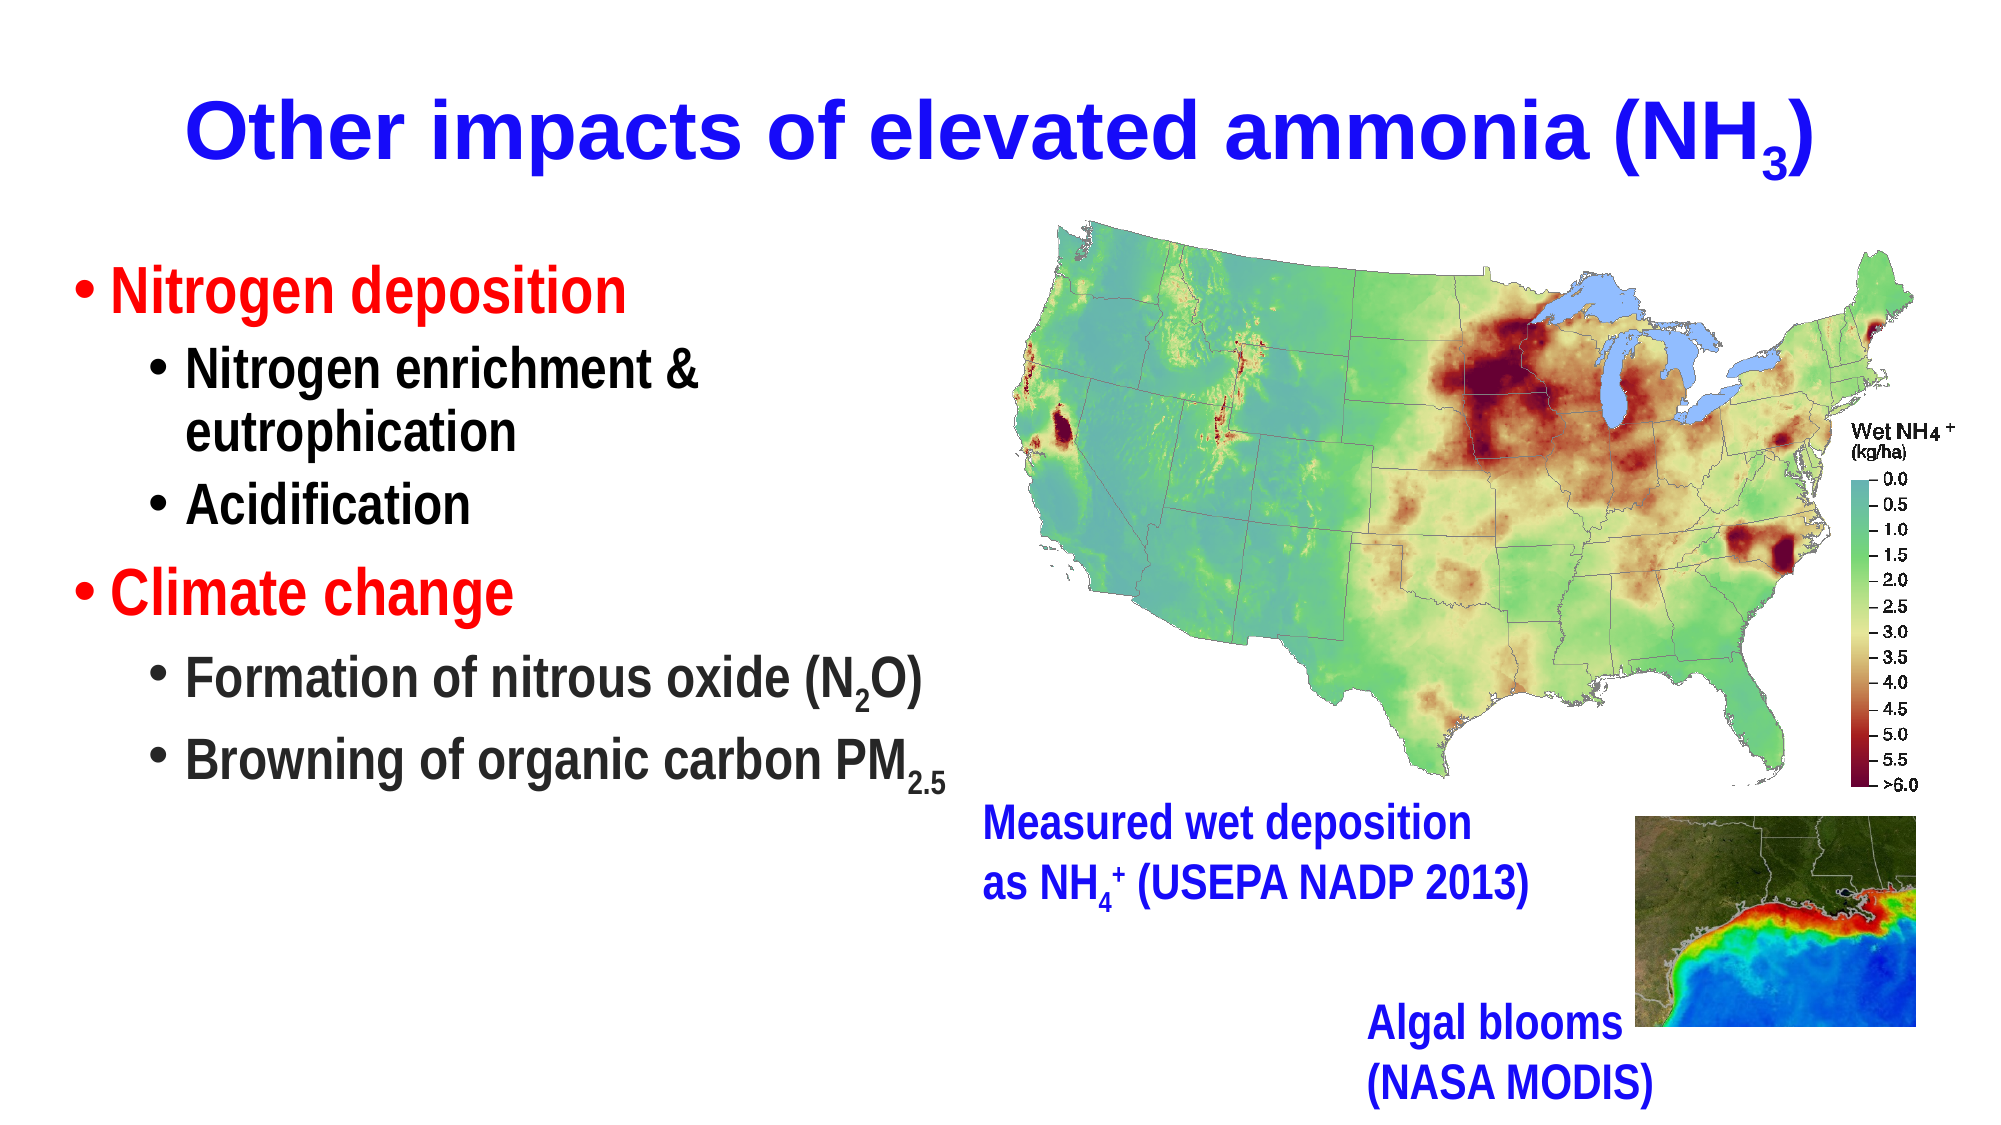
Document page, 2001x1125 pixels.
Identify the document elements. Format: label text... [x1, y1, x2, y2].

text_box Algal blooms (NASA MODIS) [1351, 981, 1670, 1117]
list Nitrogen deposition Nitrogen enrichment & eutrophication Acidification Climate change Formation of nitrous oxide (N2O) Browning of organic carbon PM2.5 [58, 248, 984, 1050]
picture [967, 119, 1959, 1027]
title Other impacts of elevated ammonia (NH3) [137, 59, 1863, 198]
list Measured wet deposition as NH4+ (USEPA NADP 2013) [967, 886, 1567, 926]
picture [1677, 924, 1916, 1027]
